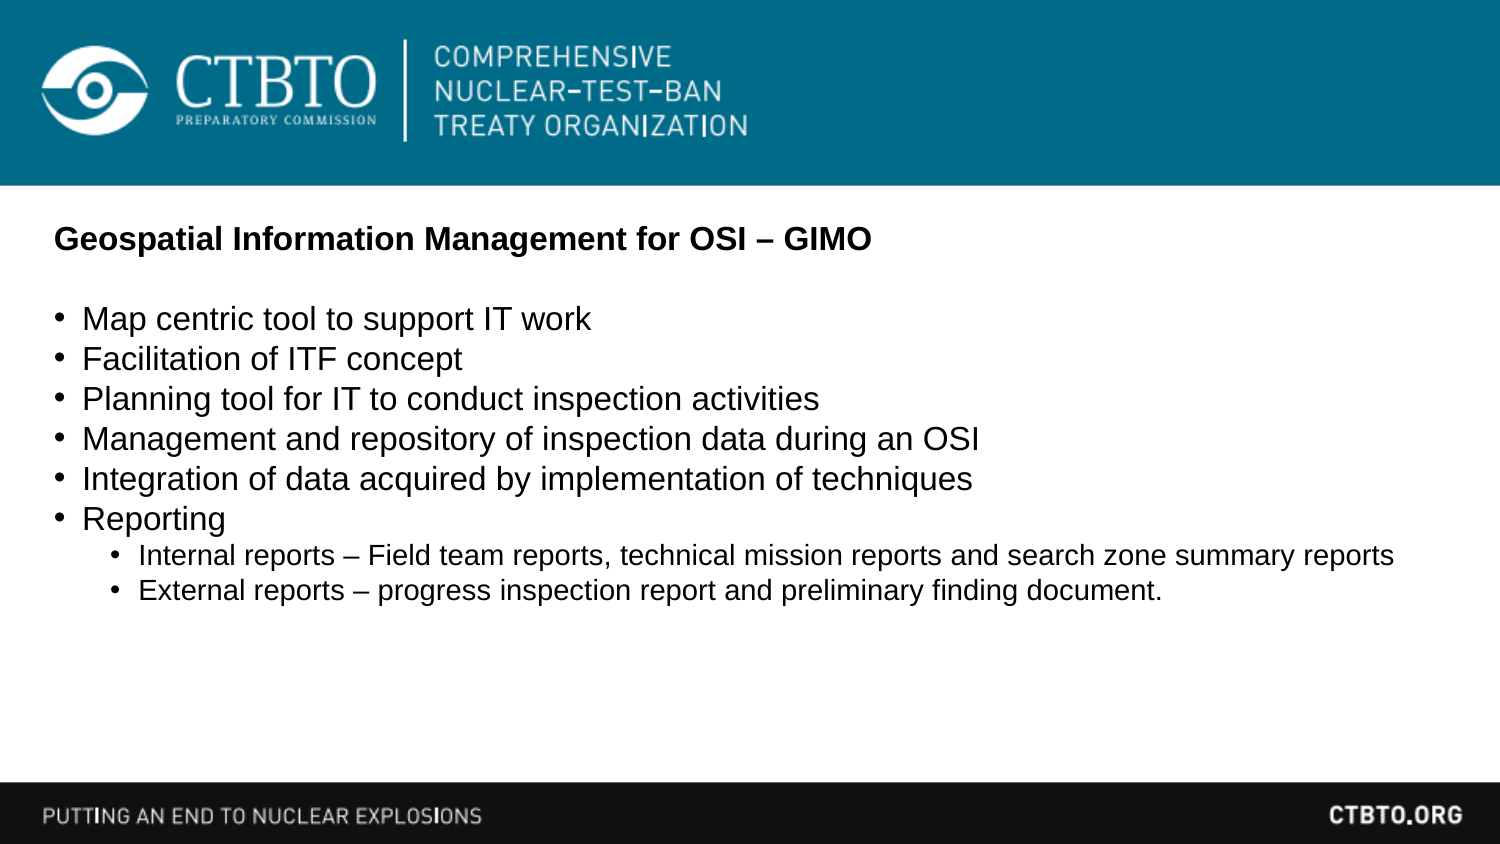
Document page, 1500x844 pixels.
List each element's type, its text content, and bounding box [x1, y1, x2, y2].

text_box Geospatial Information Management for OSI – GIMO Map centric tool to support IT work Facilitation of ITF concept Planning tool for IT to conduct inspection activities Management and repository of inspection data during an OSI Integration of data acquired by implementation of techniques Reporting Internal reports – Field team reports, technical mission reports and search zone summary reports External reports – progress inspection report and preliminary finding document. [39, 210, 1452, 742]
